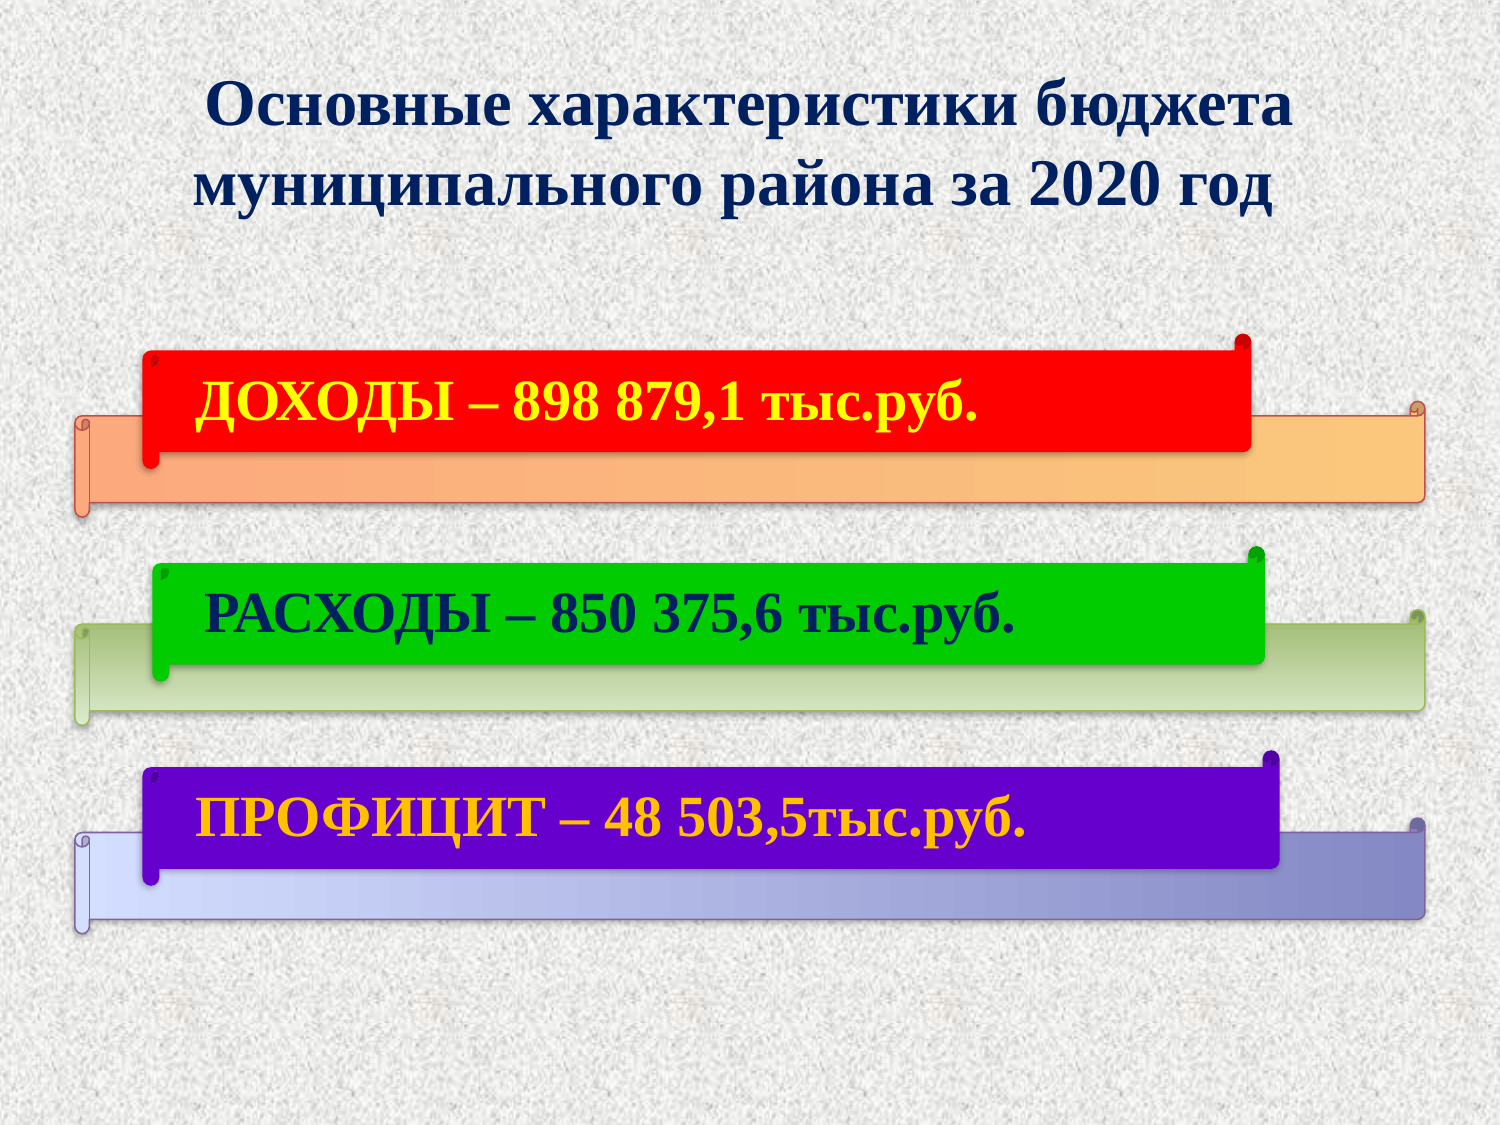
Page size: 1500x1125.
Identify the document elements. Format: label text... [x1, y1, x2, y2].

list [74, 262, 1426, 1006]
title Основные характеристики бюджета муниципального района за 2020 год [23, 45, 1477, 233]
picture [0, 0, 1500, 1125]
